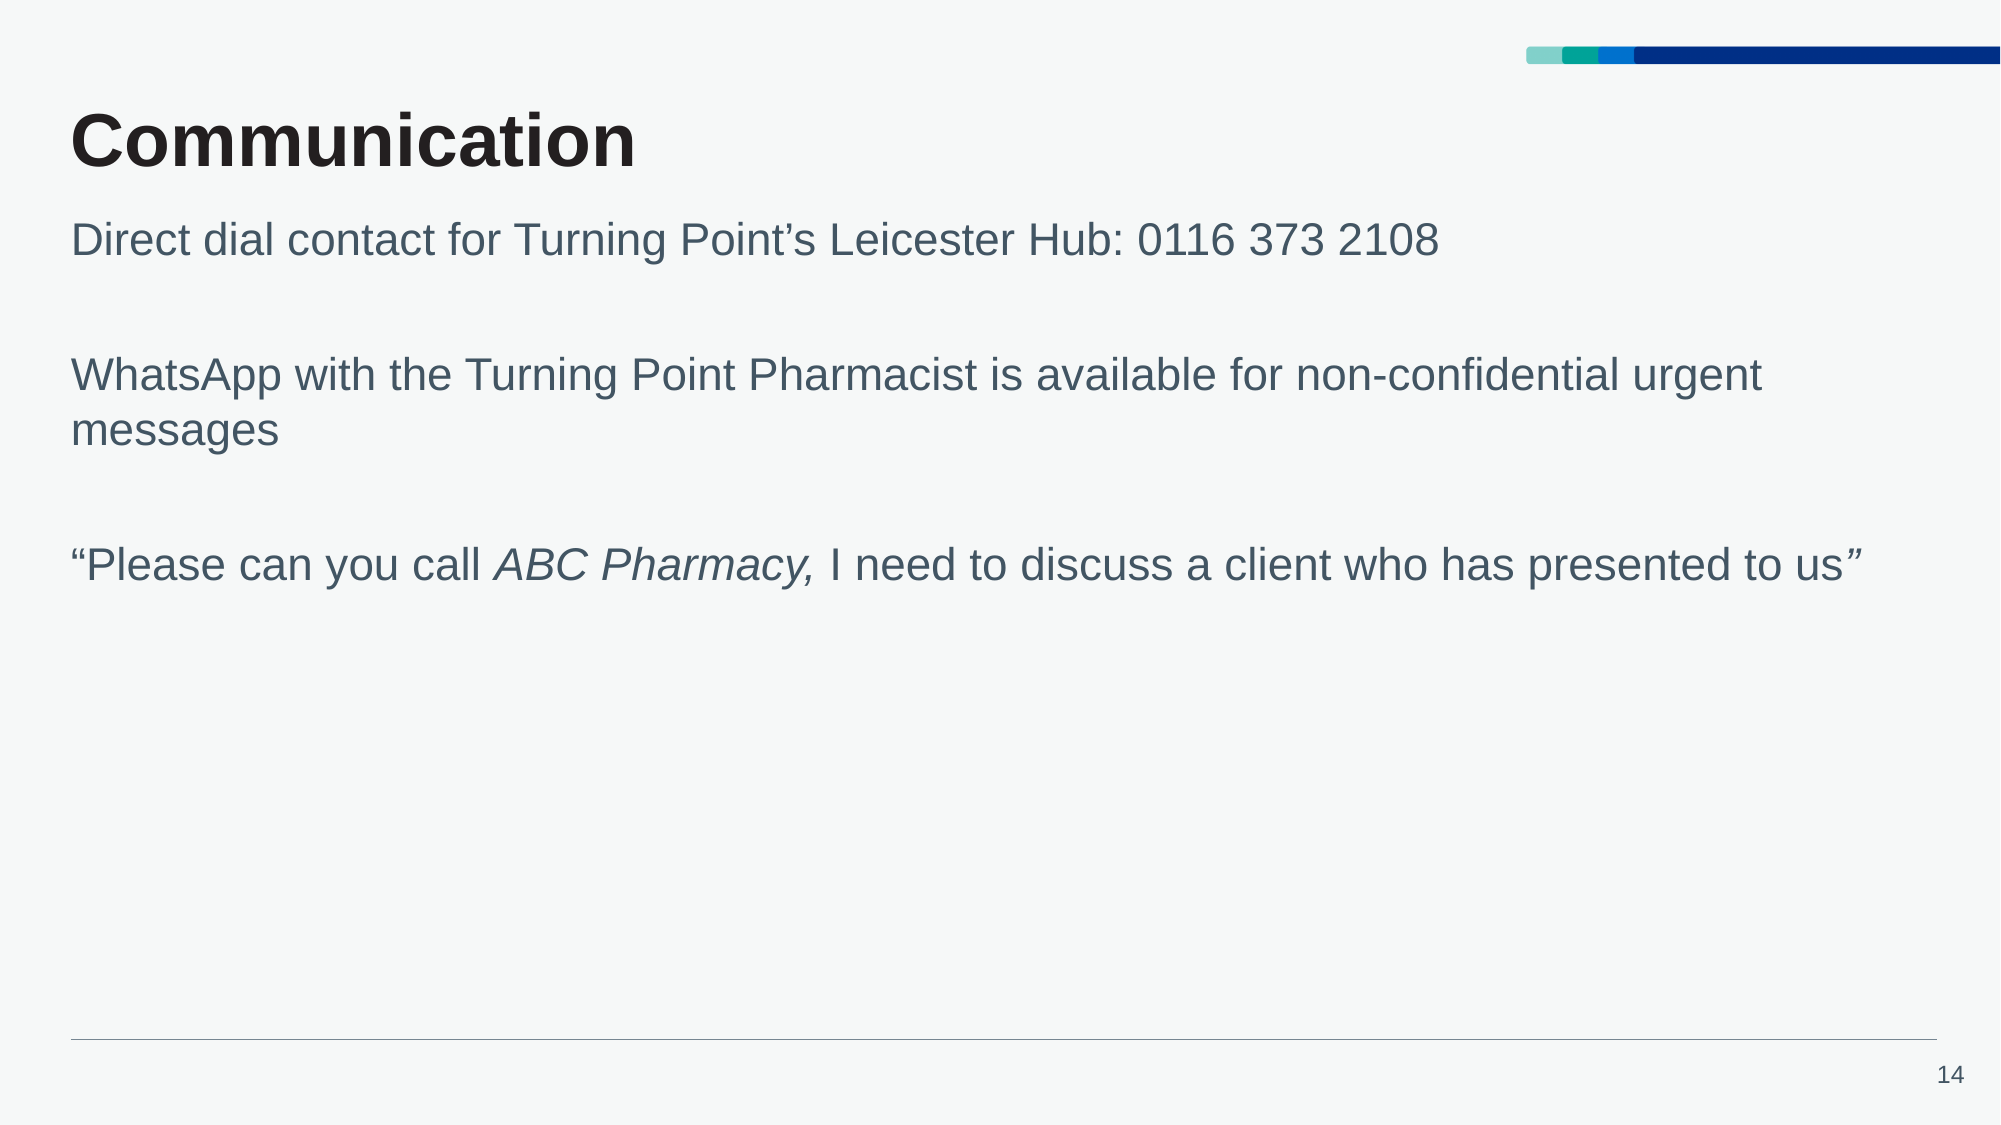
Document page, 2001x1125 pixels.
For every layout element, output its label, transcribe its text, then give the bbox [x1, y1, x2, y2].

list Direct dial contact for Turning Point’s Leicester Hub: 0116 373 2108 WhatsApp with the Turning Point Pharmacist is available for non-confidential urgent messages “Please can you call ABC Pharmacy, I need to discuss a client who has presented to us” [70, 213, 1890, 1022]
title Communication [70, 70, 1942, 213]
picture [1513, 41, 2001, 71]
